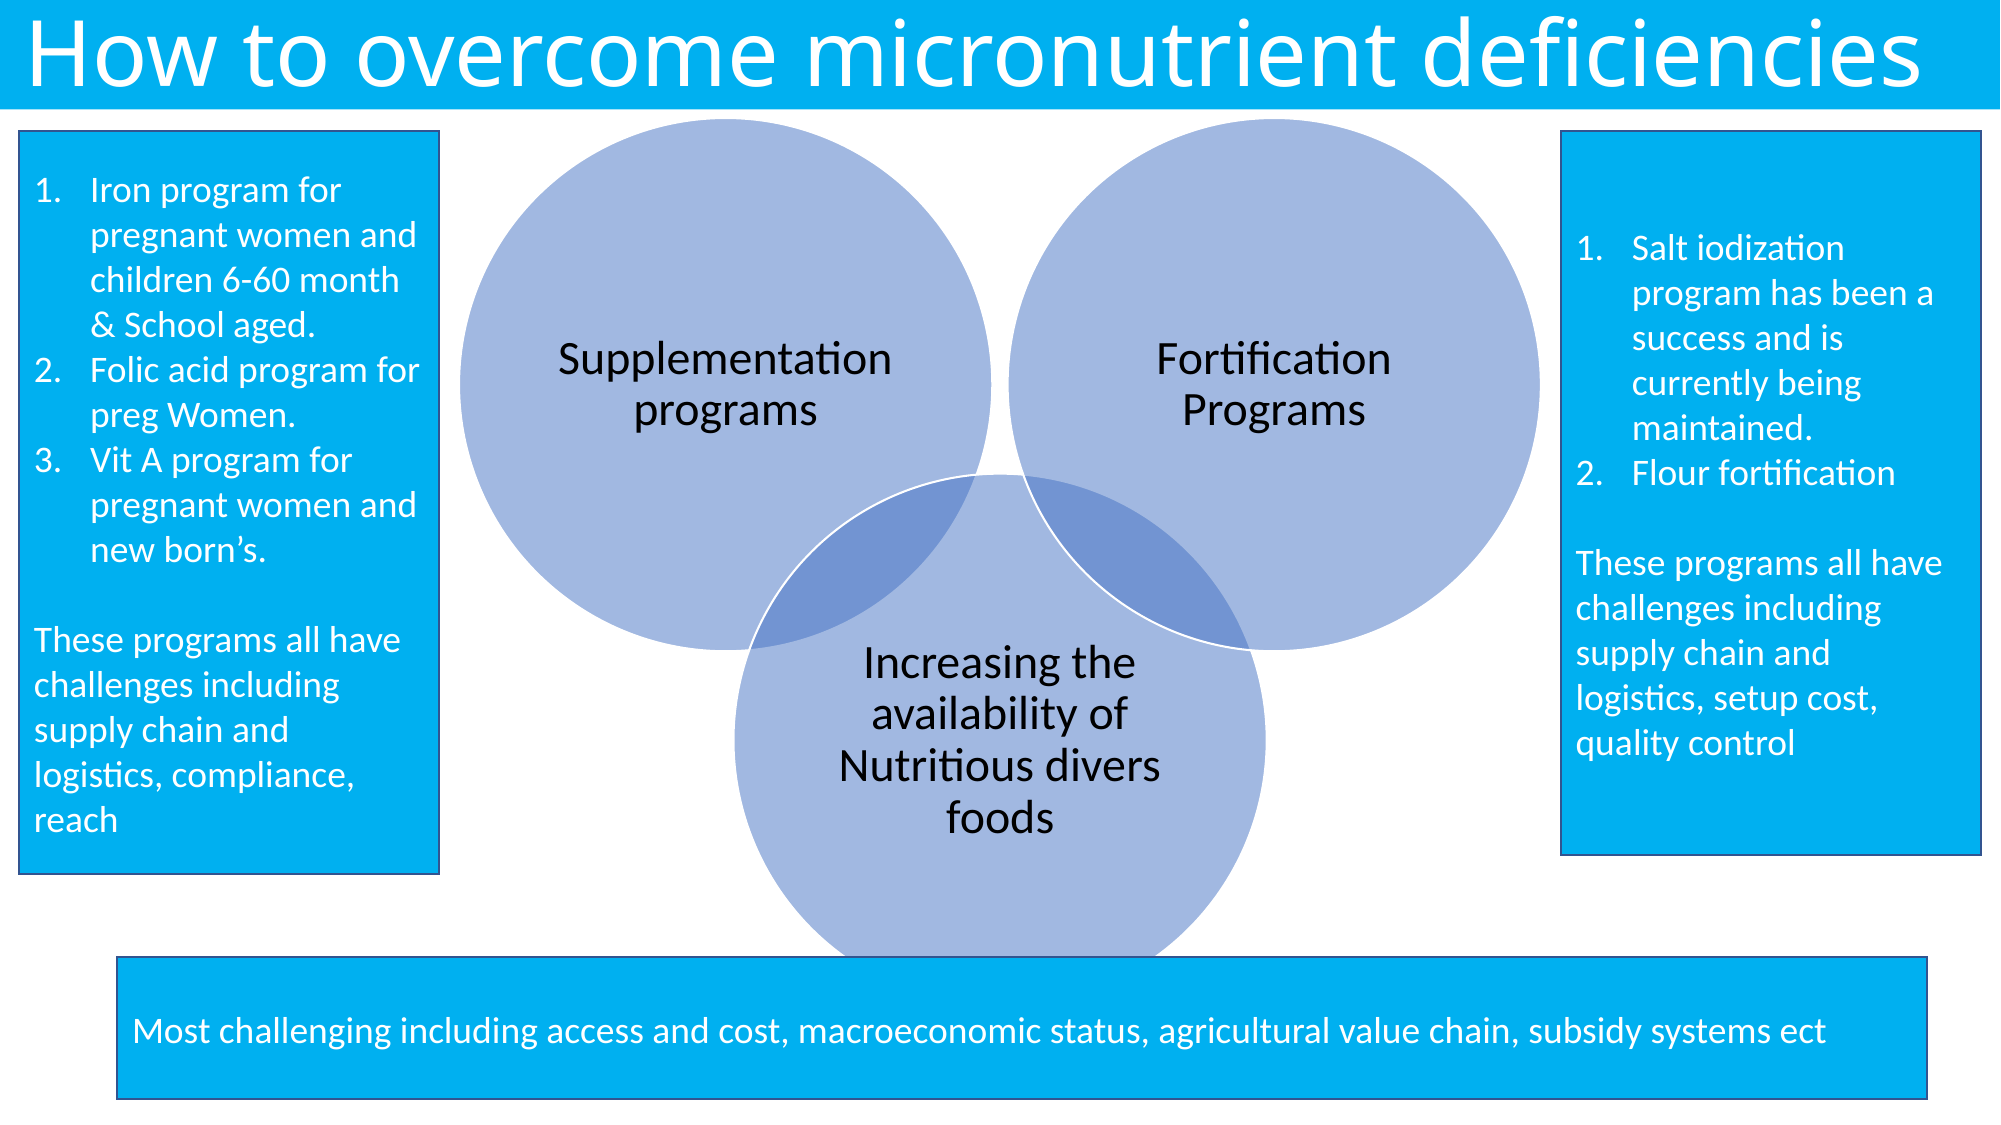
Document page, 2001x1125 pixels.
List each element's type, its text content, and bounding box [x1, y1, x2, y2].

text_box How to overcome micronutrient deficiencies [0, 0, 2000, 110]
text_box Salt iodization program has been a success and is currently being maintained. Flour fortification These programs all have challenges including supply chain and logistics, setup cost, quality control [1667, 130, 1982, 856]
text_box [333, 117, 1667, 1007]
text_box Most challenging including access and cost, macroeconomic status, agricultural value chain, subsidy systems ect [116, 956, 1928, 1100]
text_box Iron program for pregnant women and children 6-60 month & School aged. Folic acid program for preg Women. Vit A program for pregnant women and new born’s. These programs all have challenges including supply chain and logistics, compliance, reach [18, 130, 333, 875]
